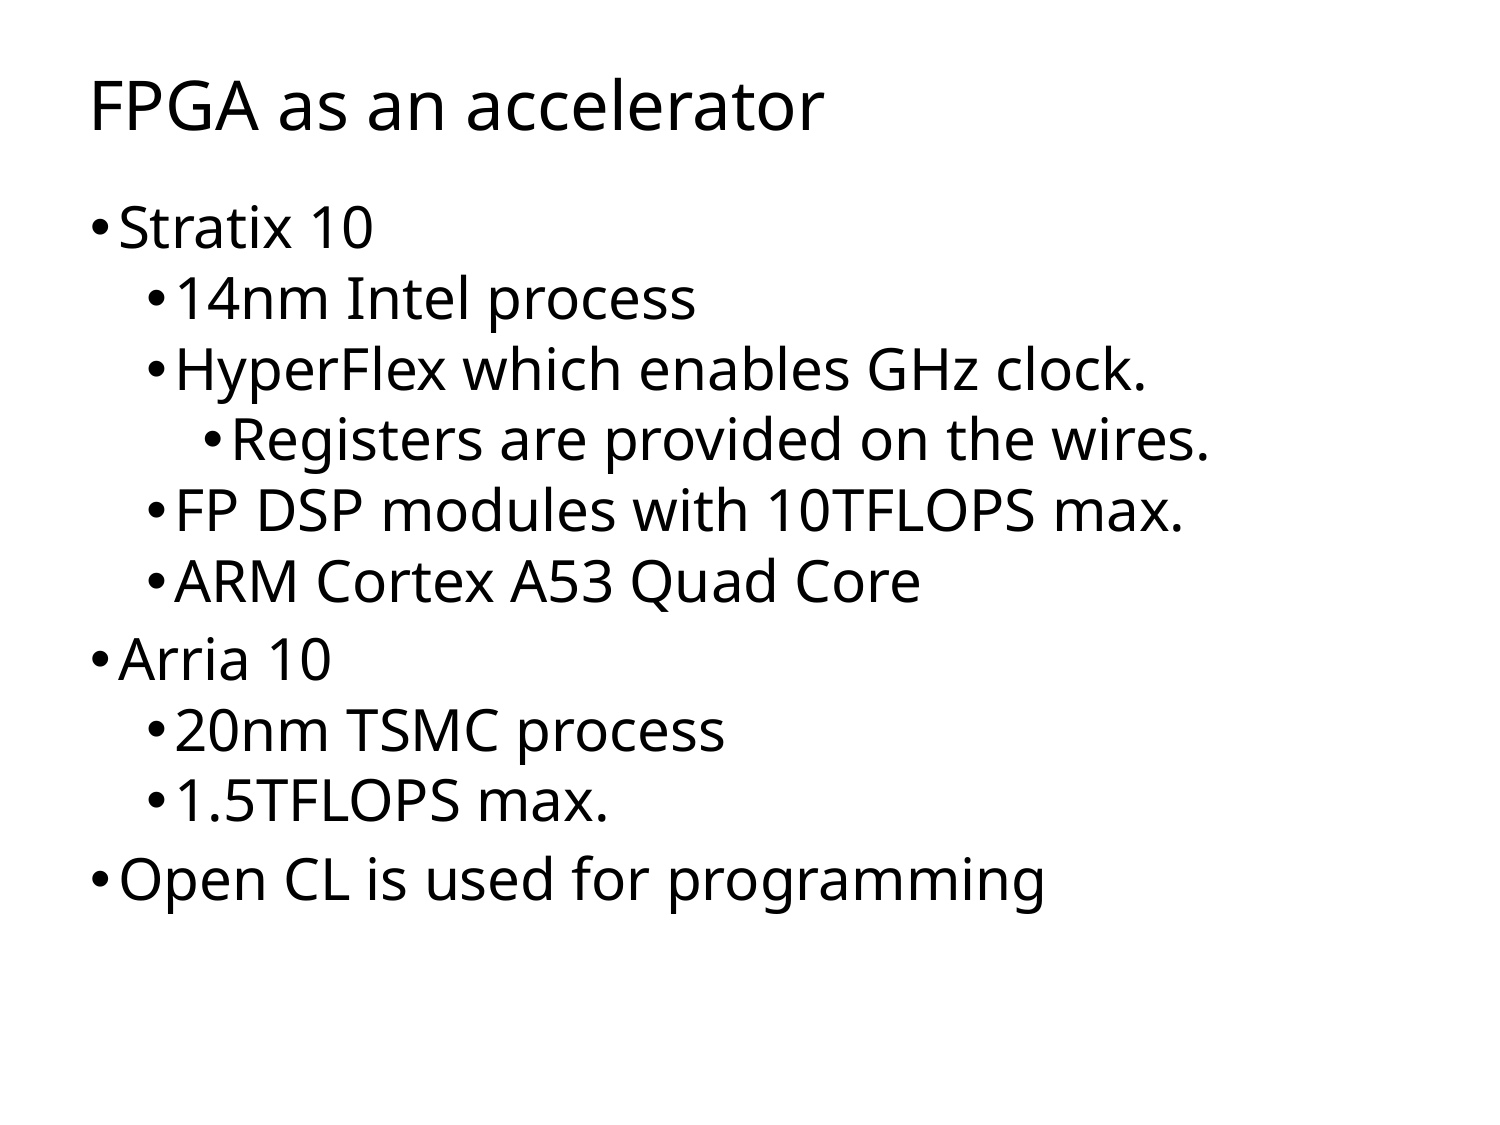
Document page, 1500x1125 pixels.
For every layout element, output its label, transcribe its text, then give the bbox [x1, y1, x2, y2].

list Stratix 10 14nm Intel process HyperFlex which enables GHz clock. Registers are provided on the wires. FP DSP modules with 10TFLOPS max. ARM Cortex A53 Quad Core Arria 10 20nm TSMC process 1.5TFLOPS max. Open CL is used for programming [75, 191, 1425, 934]
title FPGA as an accelerator [73, 0, 1368, 218]
